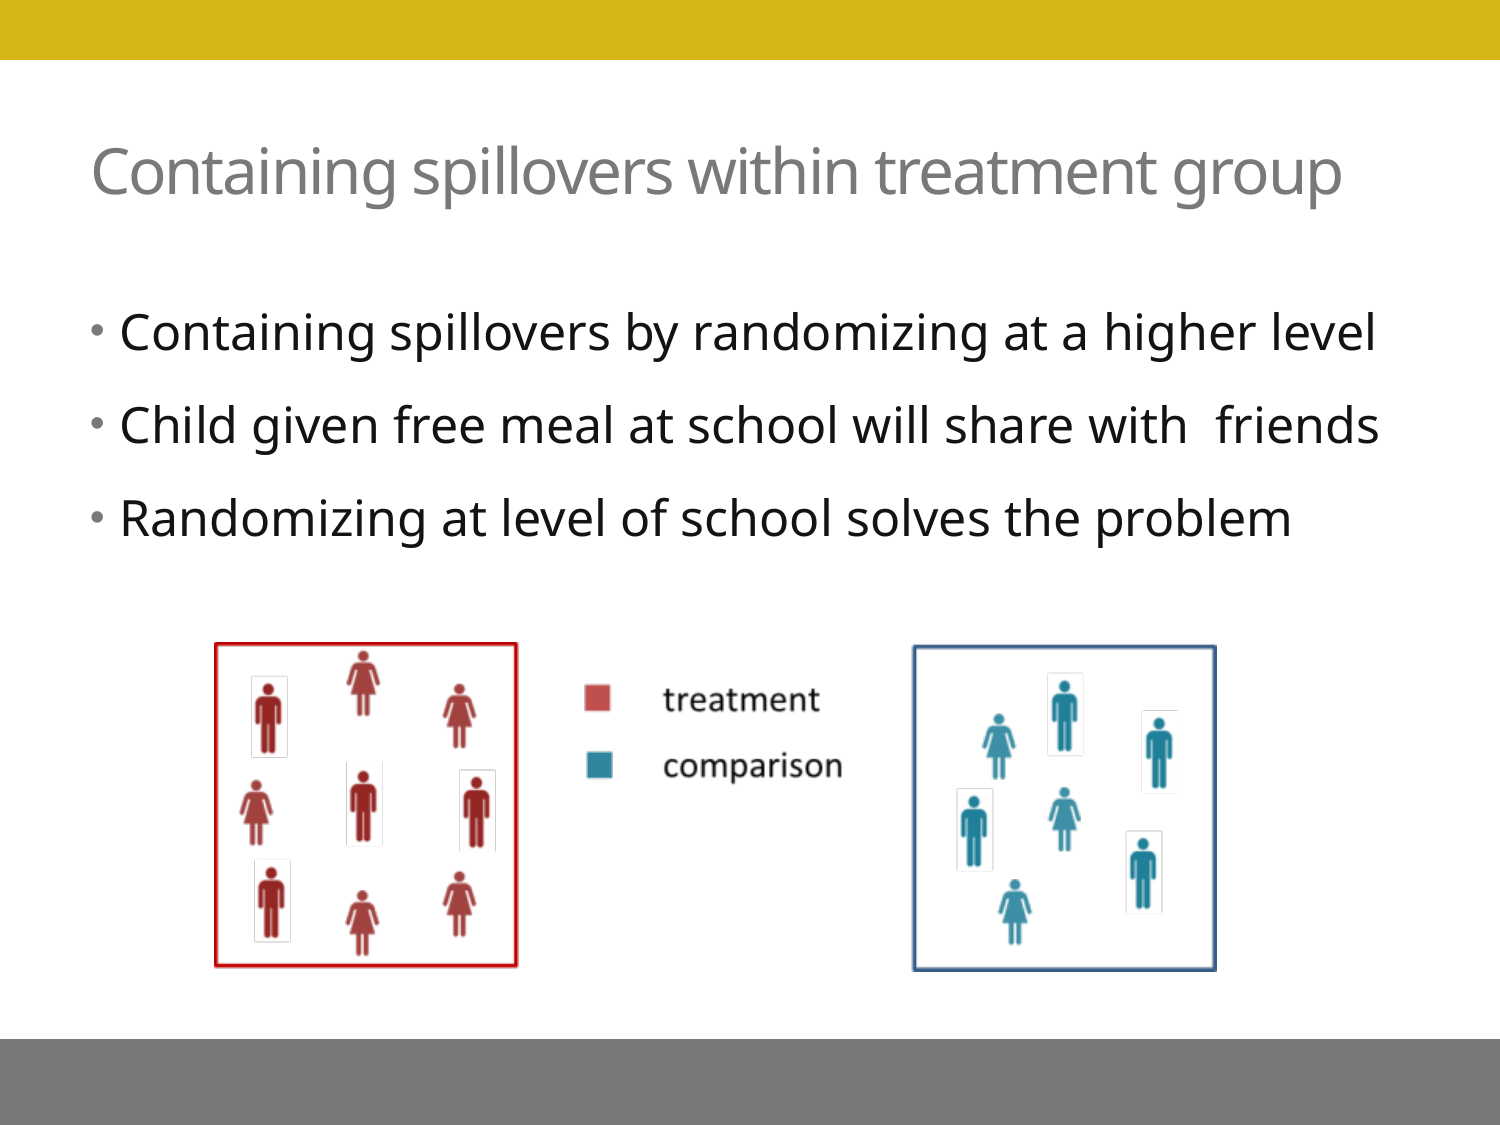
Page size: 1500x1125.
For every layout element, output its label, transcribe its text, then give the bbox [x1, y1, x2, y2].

title Containing spillovers within treatment group [75, 87, 1425, 250]
text_box Containing spillovers by randomizing at a higher level Child given free meal at school will share with friends Randomizing at level of school solves the problem [74, 292, 1425, 544]
picture [213, 642, 1217, 972]
